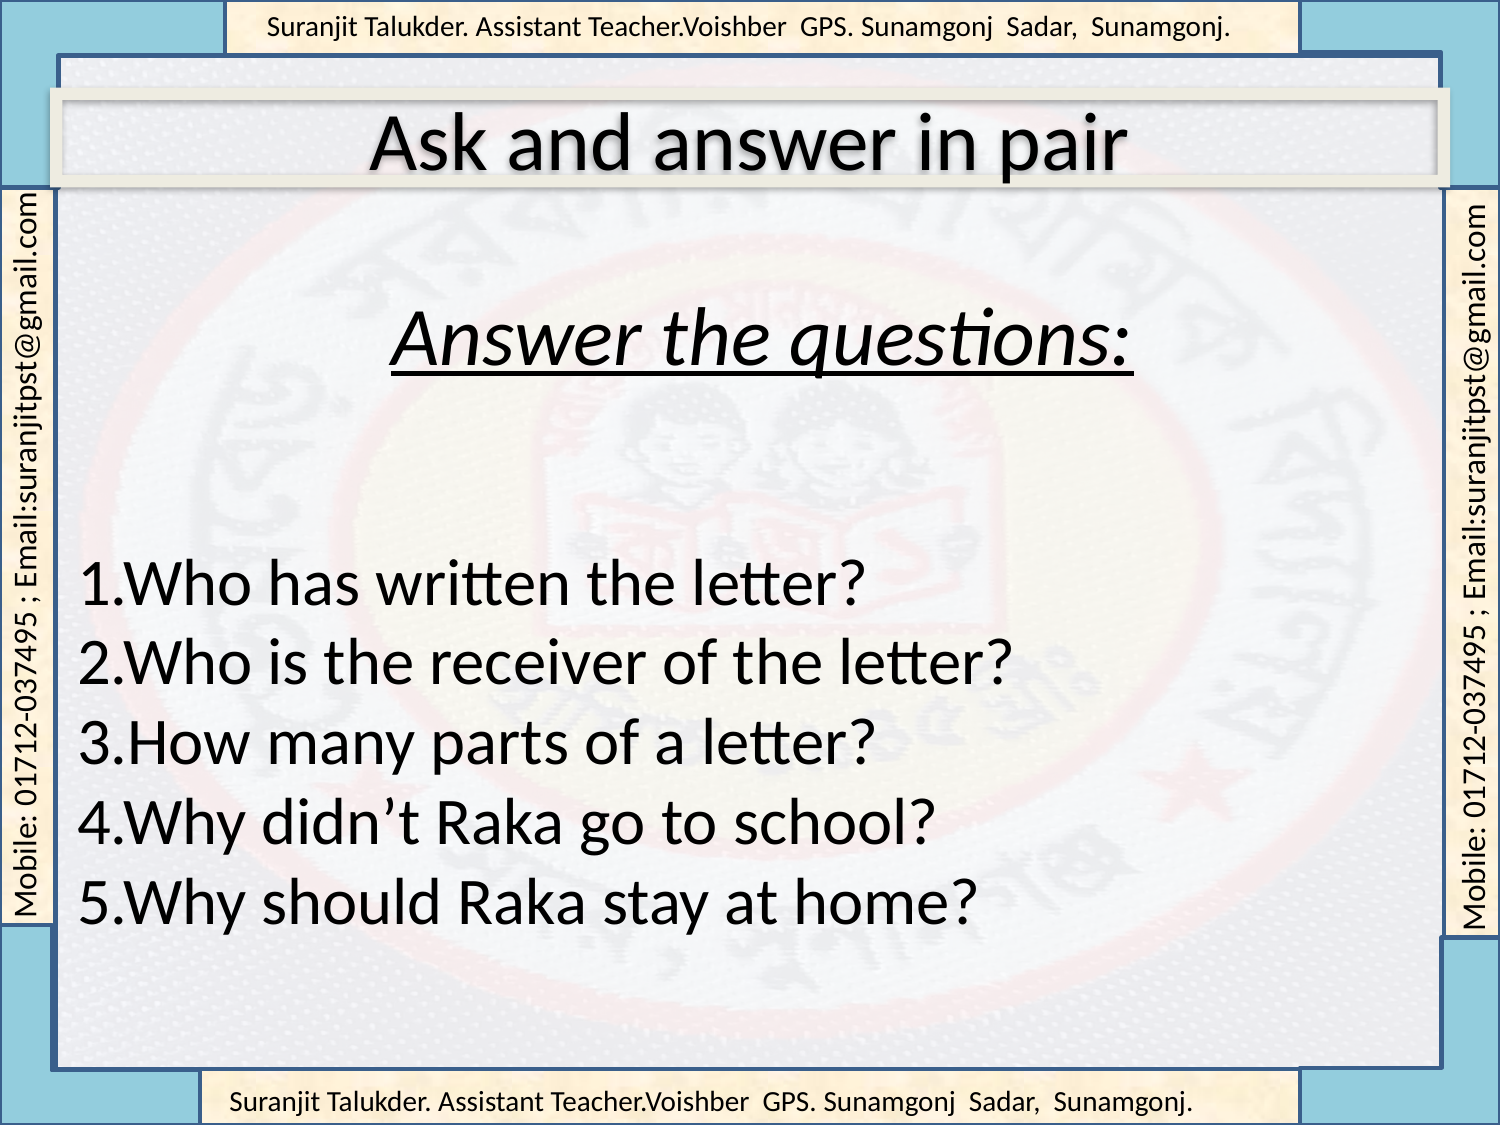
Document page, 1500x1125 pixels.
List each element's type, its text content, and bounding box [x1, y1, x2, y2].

text_box Ask and answer in pair [48, 85, 1452, 190]
picture [2, 190, 53, 923]
text_box 1.Who has written the letter? 2.Who is the receiver of the letter? 3.How many parts of a letter? 4.Why didn’t Raka go to school? 5.Why should Raka stay at home? [62, 530, 1425, 946]
picture [227, 2, 1298, 53]
text_box Answer the questions: [300, 275, 1225, 390]
picture [1446, 190, 1498, 935]
picture [202, 1071, 1298, 1123]
